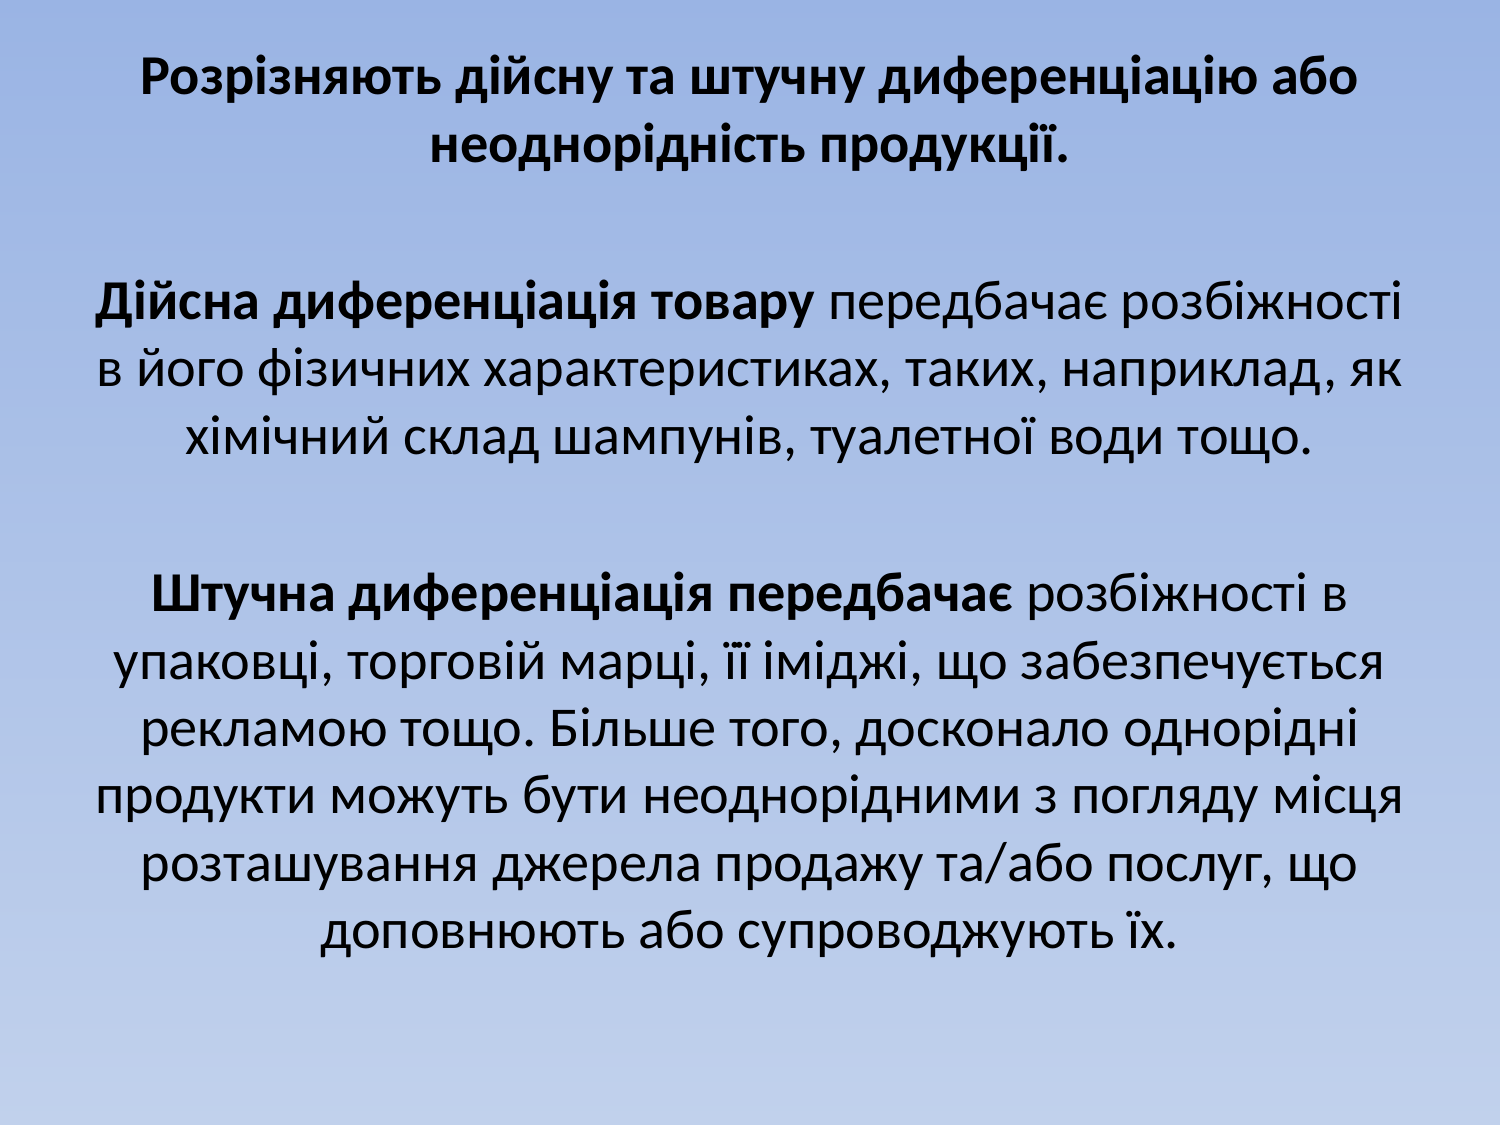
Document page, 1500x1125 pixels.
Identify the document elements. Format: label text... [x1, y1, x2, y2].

list Розрізняють дійсну та штучну диференціацію або неоднорідність продукції. Дійсна диференціація товару передбачає розбіжності в його фізичних характеристиках, таких, наприклад, як хімічний склад шампунів, туалетної води тощо. Штучна диференціація передбачає розбіжності в упаковці, торговій марці, її іміджі, що забезпечується рекламою тощо. Більше того, досконало однорідні продукти можуть бути неоднорідними з погляду місця розташування джерела продажу та/або послуг, що доповнюють або супроводжують їх. [75, 30, 1425, 1005]
